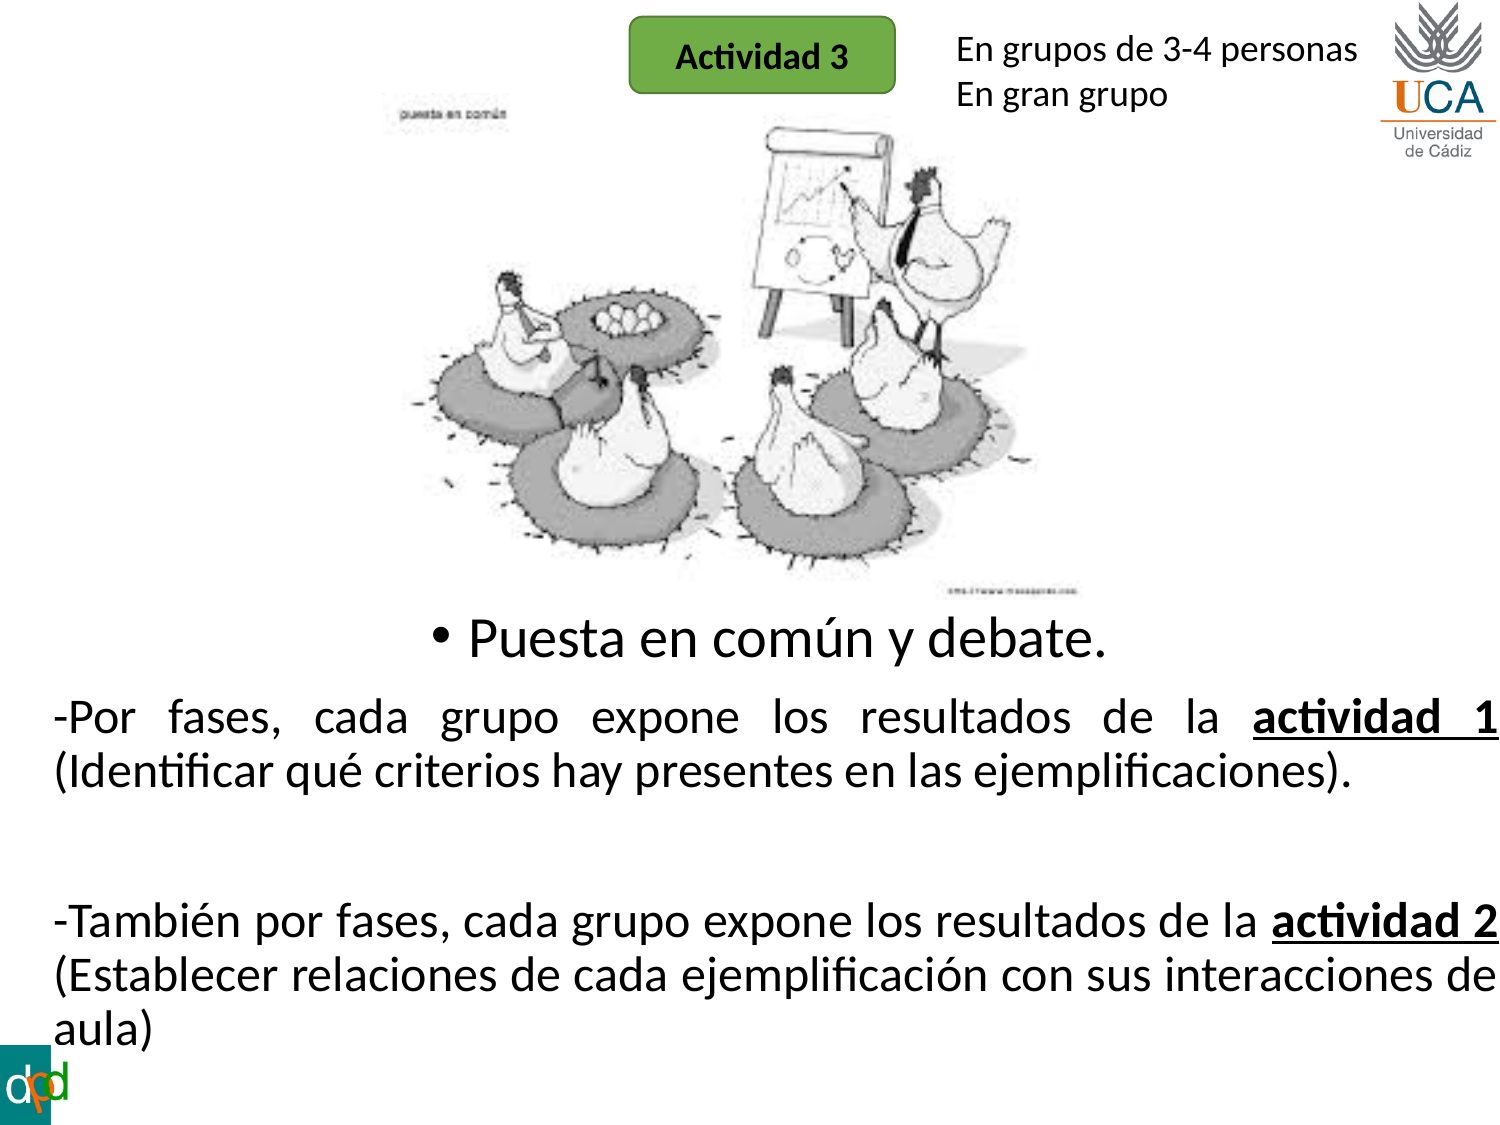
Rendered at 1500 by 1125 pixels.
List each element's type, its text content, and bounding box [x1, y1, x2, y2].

picture [1376, 0, 1500, 160]
picture [382, 93, 1083, 600]
text_box En grupos de 3-4 personas En gran grupo [941, 16, 1374, 122]
list Puesta en común y debate. -Por fases, cada grupo expone los resultados de la actividad 1 (Identificar qué criterios hay presentes en las ejemplificaciones). -También por fases, cada grupo expone los resultados de la actividad 2 (Establecer relaciones de cada ejemplificación con sus interacciones de aula) [38, 599, 1500, 1125]
picture [0, 1045, 83, 1125]
text_box Actividad 3 [628, 15, 896, 93]
